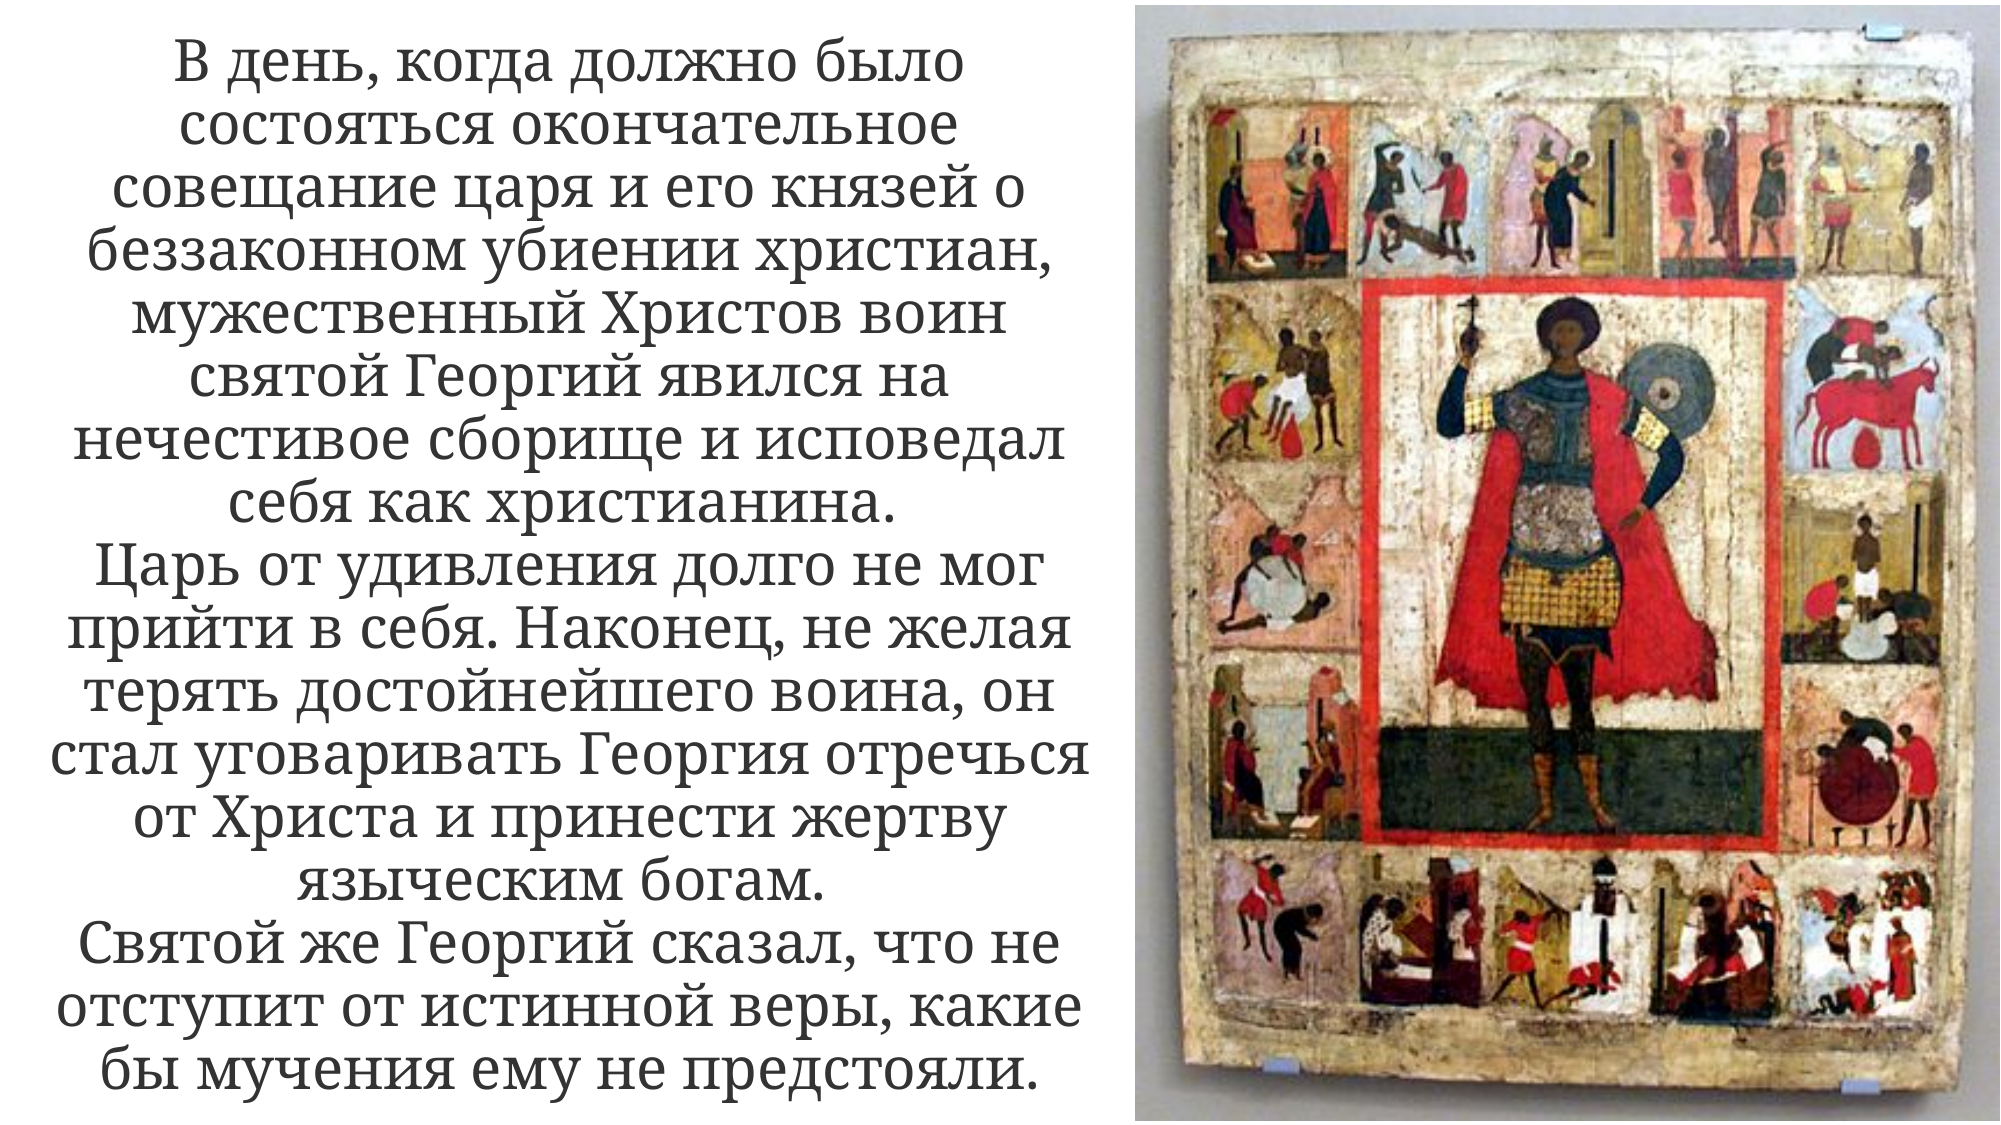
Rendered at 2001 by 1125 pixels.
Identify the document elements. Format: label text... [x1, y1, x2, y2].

picture [1135, 5, 2000, 1121]
title В день, когда должно было состояться окончательное совещание царя и его князей о беззаконном убиении христиан, мужественный Христов воин святой Георгий явился на нечестивое сборище и исповедал себя как христианина. Царь от удивления долго не мог прийти в себя. Наконец, не желая терять достойнейшего воина, он стал уговаривать Георгия отречься от Христа и принести жертву языческим богам. Святой же Георгий сказал, что не отступит от истинной веры, какие бы мучения ему не предстояли. [18, 31, 1121, 1103]
